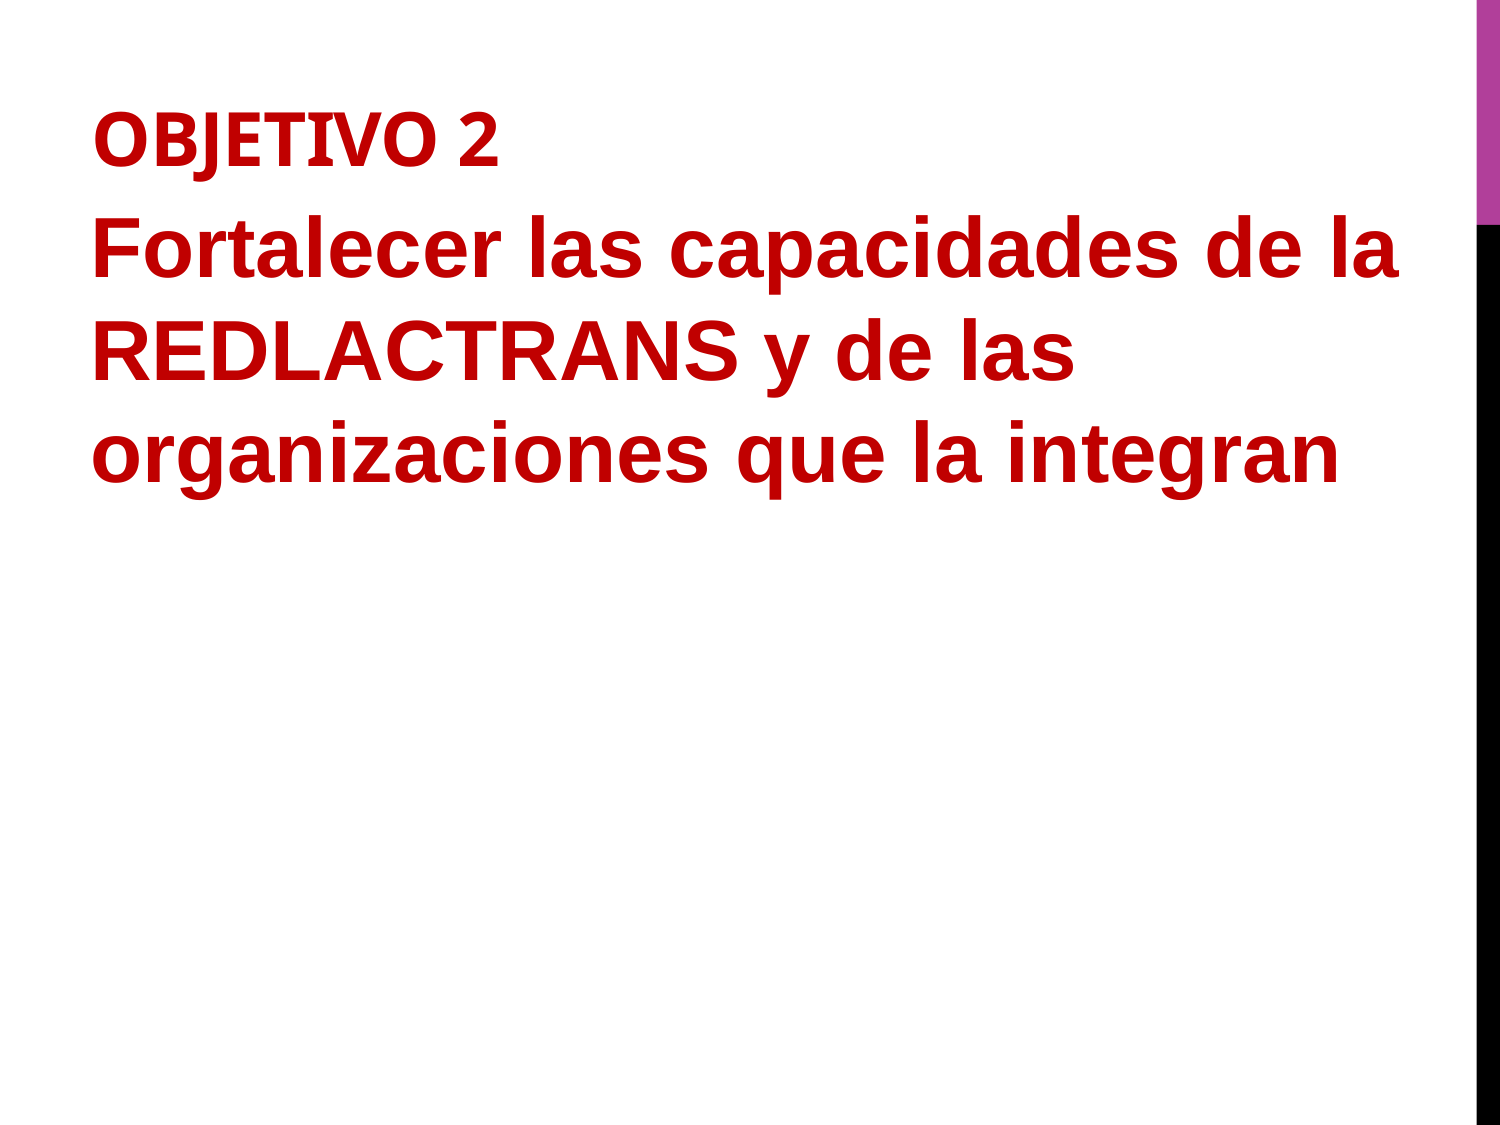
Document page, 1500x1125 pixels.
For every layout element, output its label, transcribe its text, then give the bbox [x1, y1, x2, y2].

title OBJETIVO 2 [76, 1, 1427, 190]
list Fortalecer las capacidades de la REDLACTRANS y de las organizaciones que la integran [75, 184, 1425, 1094]
